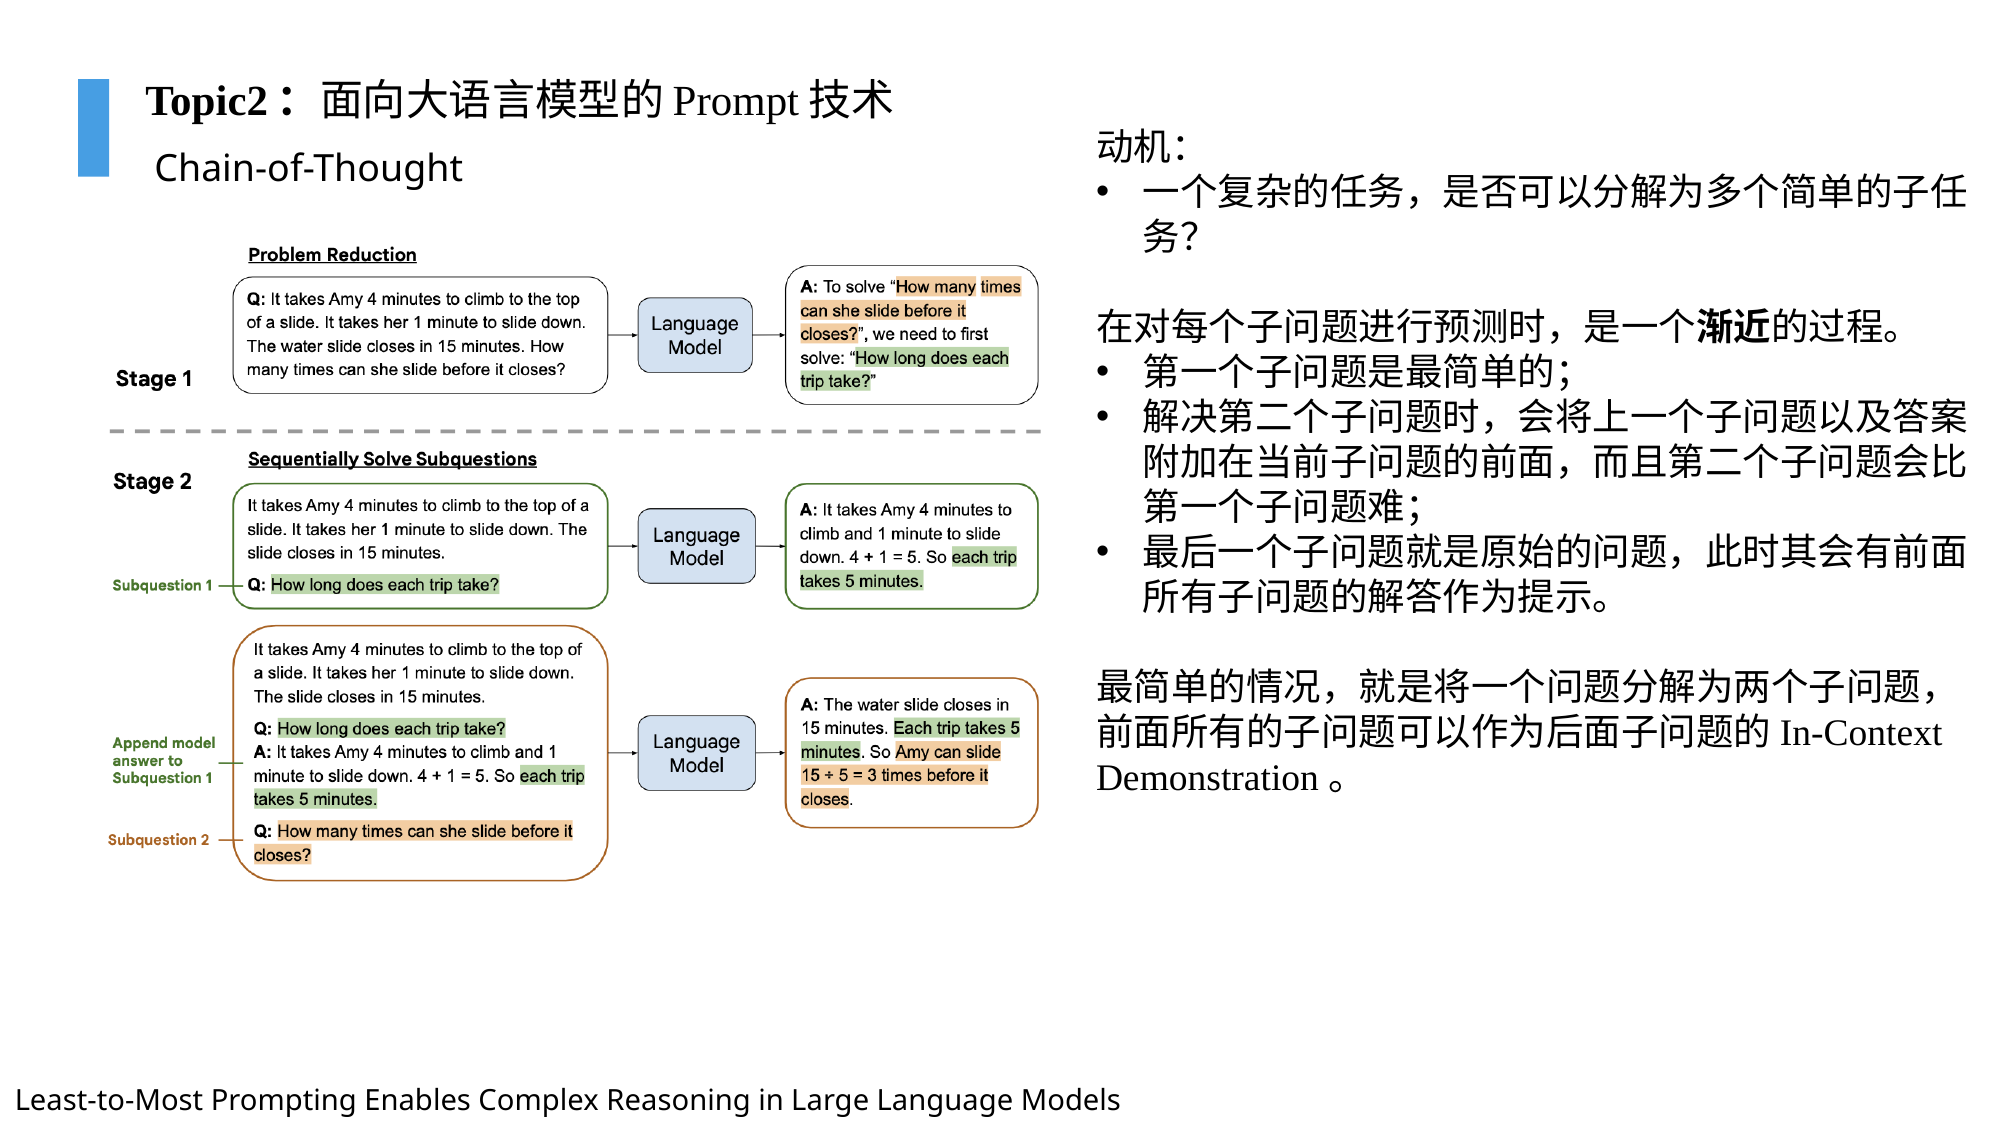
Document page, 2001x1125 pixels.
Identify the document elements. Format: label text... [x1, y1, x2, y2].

text_box 动机： 一个复杂的任务，是否可以分解为多个简单的子任务？ 在对每个子问题进行预测时，是一个渐近的过程。 第一个子问题是最简单的； 解决第二个子问题时，会将上一个子问题以及答案附加在当前子问题的前面，而且第二个子问题会比第一个子问题难； 最后一个子问题就是原始的问题，此时其会有前面所有子问题的解答作为提示。 最简单的情况，就是将一个问题分解为两个子问题，前面所有的子问题可以作为后面子问题的In-Context Demonstration。 [1081, 115, 2000, 851]
text_box Chain-of-Thought [146, 136, 471, 197]
title Topic2：面向大语言模型的Prompt技术 [137, 65, 962, 138]
picture [96, 230, 1054, 894]
text_box Least-to-Most Prompting Enables Complex Reasoning in Large Language Models [0, 1074, 1333, 1124]
